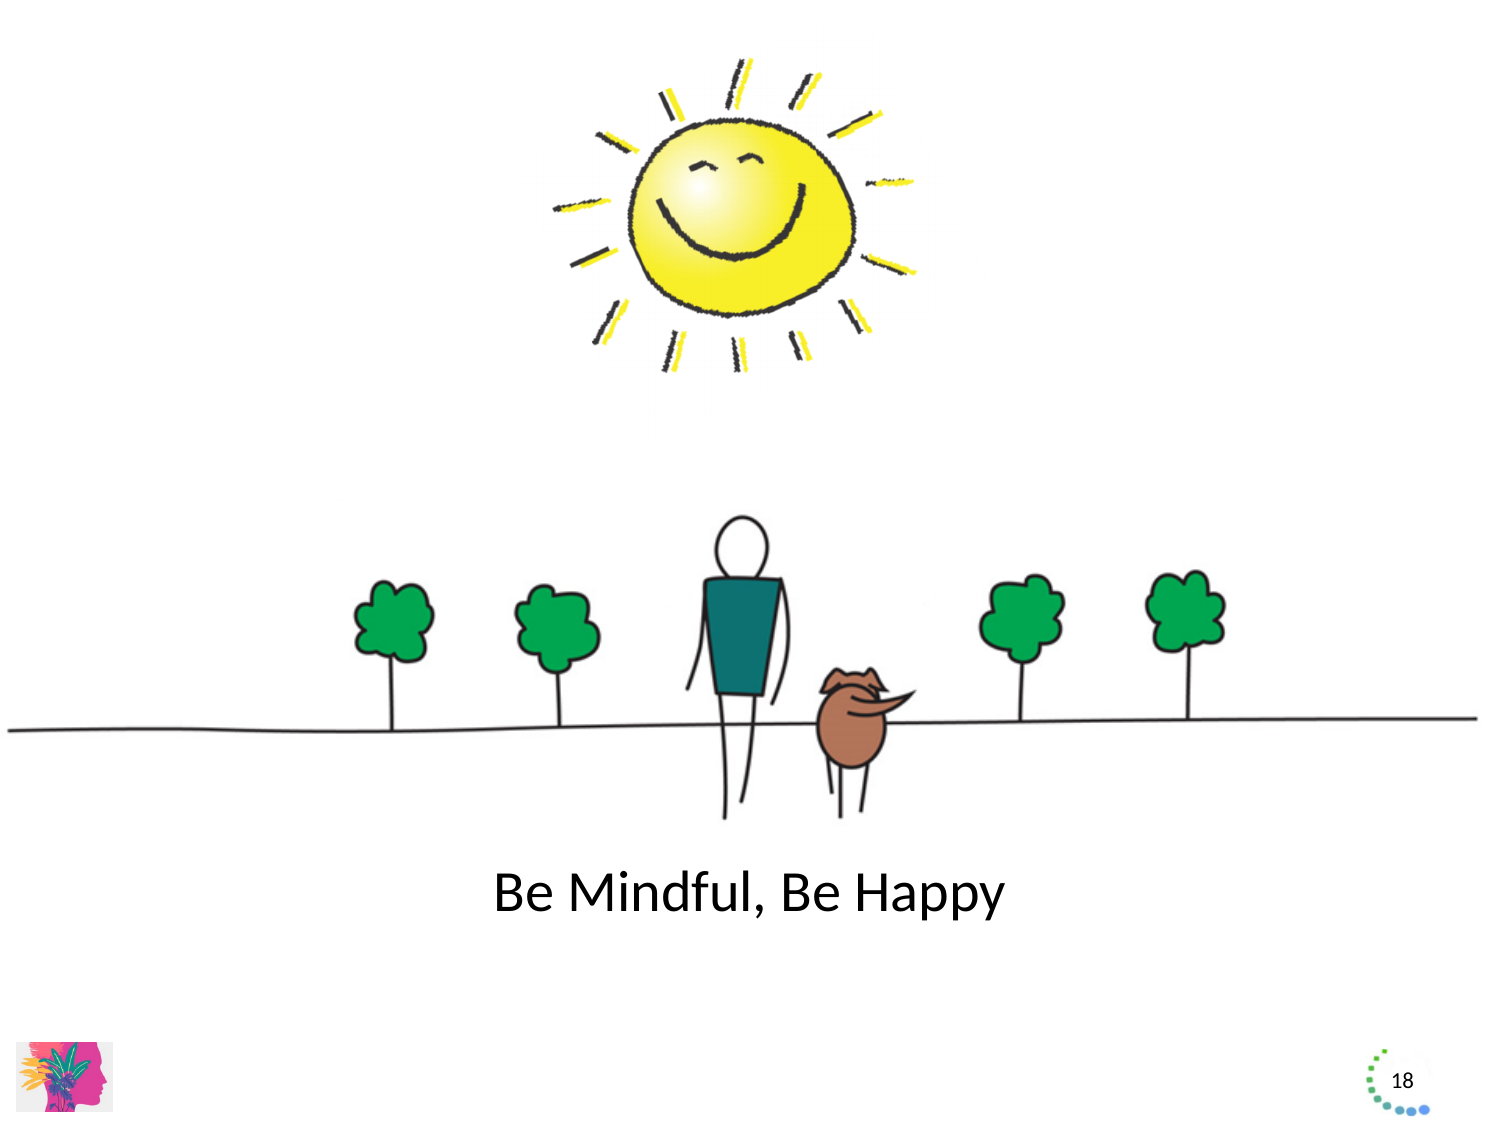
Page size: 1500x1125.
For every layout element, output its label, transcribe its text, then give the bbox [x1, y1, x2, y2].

text_box Be Mindful, Be Happy [478, 854, 1021, 931]
picture [0, 2, 1500, 845]
picture [1363, 1047, 1435, 1117]
picture [16, 1042, 113, 1112]
